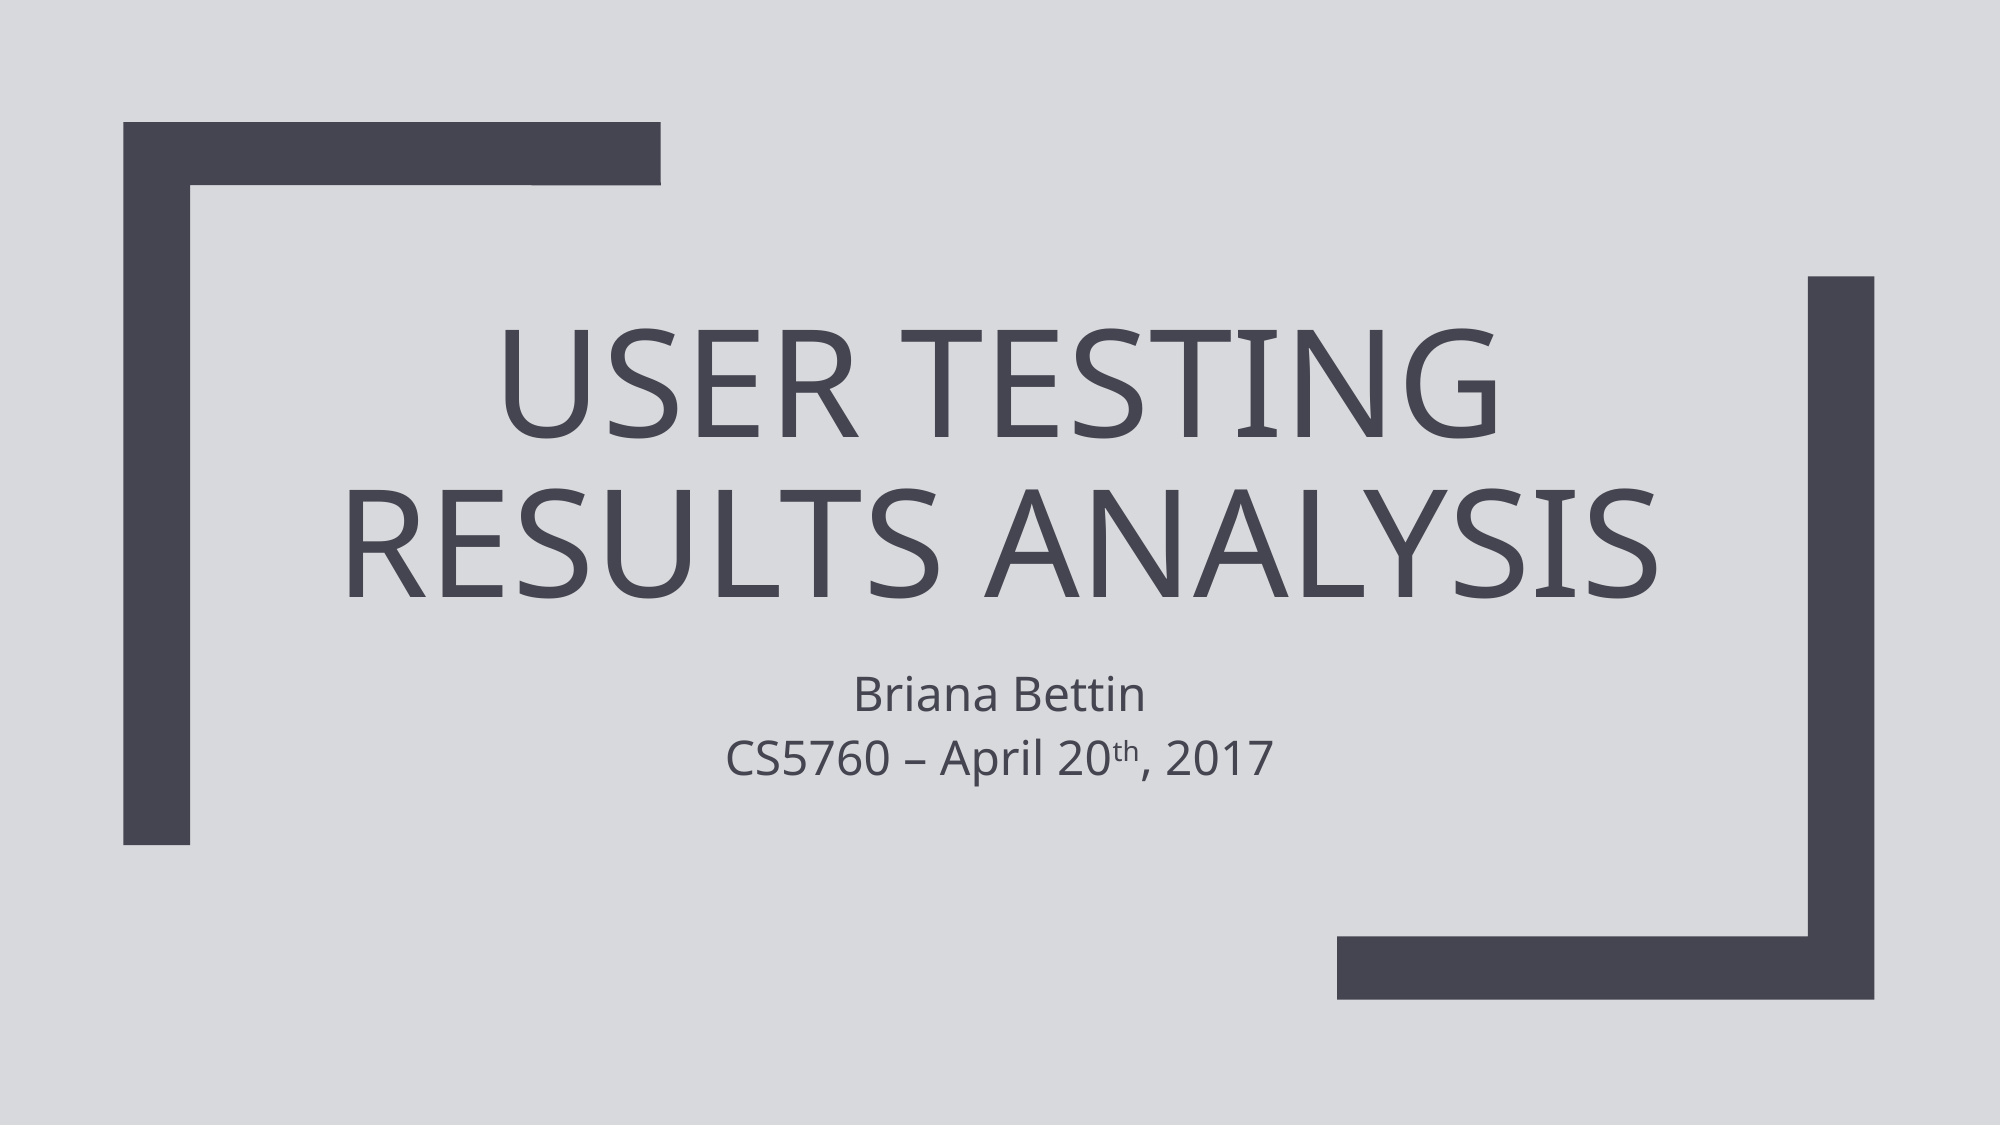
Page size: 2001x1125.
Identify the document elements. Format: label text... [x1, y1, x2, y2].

title User Testing Results analysis [314, 293, 1686, 638]
subtitle Briana Bettin CS5760 – April 20th, 2017 [439, 649, 1561, 828]
